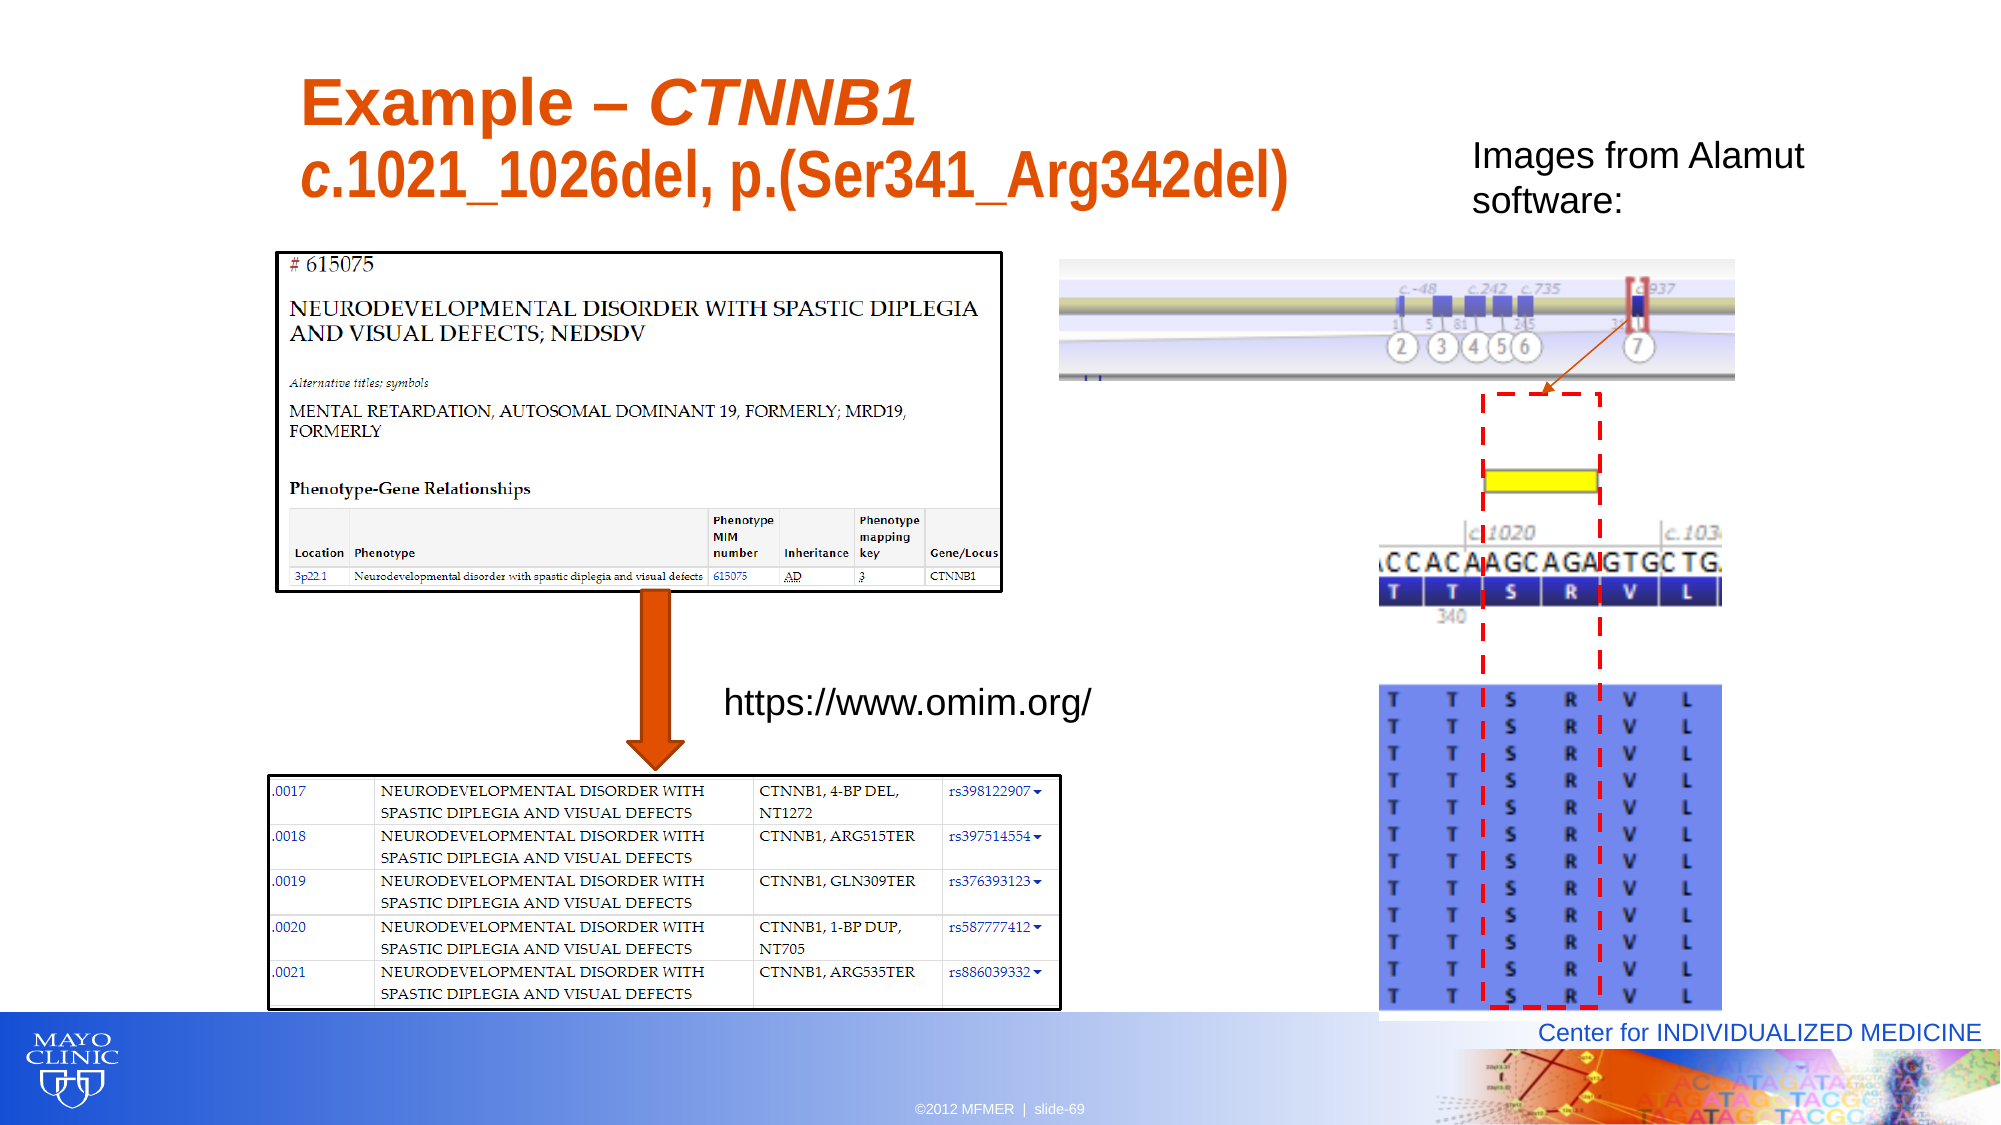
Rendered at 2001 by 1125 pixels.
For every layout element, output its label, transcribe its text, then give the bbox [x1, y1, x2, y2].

picture [269, 776, 1060, 1008]
picture [1059, 258, 1735, 381]
picture [1378, 1049, 2000, 1125]
picture [1378, 428, 1722, 1021]
title Example – CTNNB1 c.1021_1026del, p.(Ser341_Arg342del) [300, 74, 1727, 300]
text_box [626, 599, 685, 771]
picture [278, 253, 1001, 591]
text_box Images from Alamut software: [1457, 124, 1875, 229]
text_box [1481, 392, 1601, 426]
text_box https://www.omim.org/ [708, 670, 1126, 731]
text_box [1541, 319, 1629, 395]
